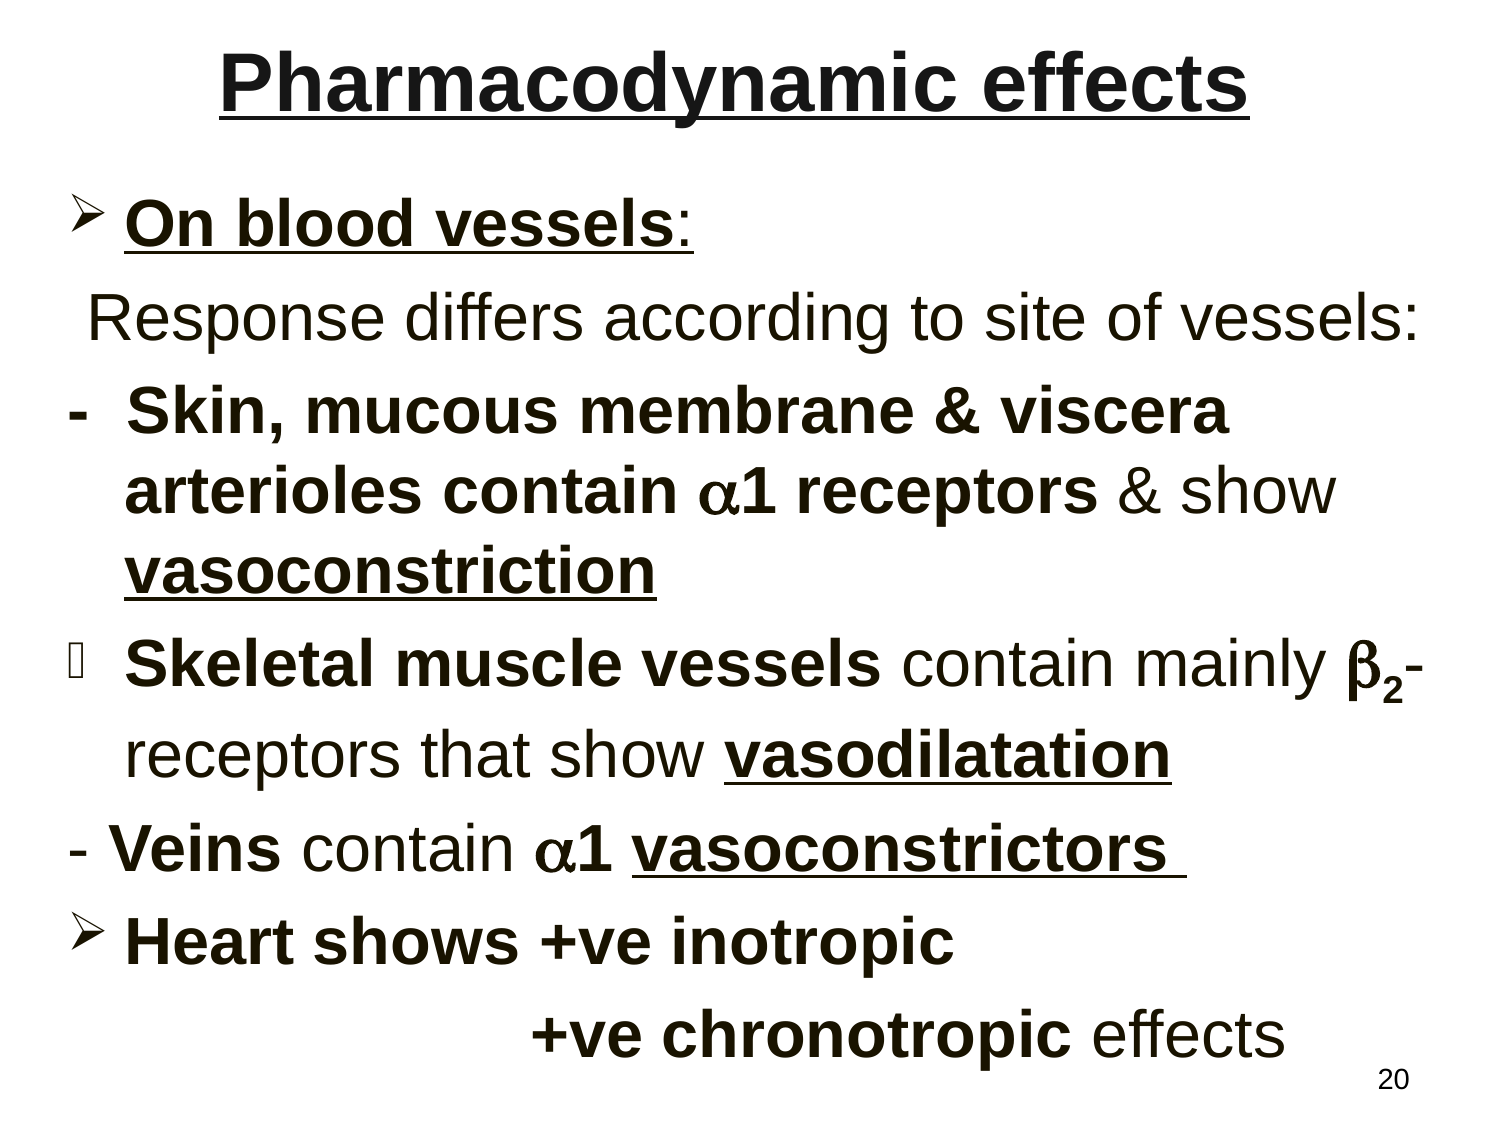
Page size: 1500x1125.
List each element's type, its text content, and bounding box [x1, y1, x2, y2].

title Pharmacodynamic effects [71, 7, 1422, 149]
list On blood vessels: Response differs according to site of vessels: - Skin, mucous membrane & viscera arterioles contain 1 receptors & show vasoconstriction Skeletal muscle vessels contain mainly 2-receptors that show vasodilatation - Veins contain 1 vasoconstrictors Heart shows +ve inotropic +ve chronotropic effects [52, 172, 1447, 1103]
